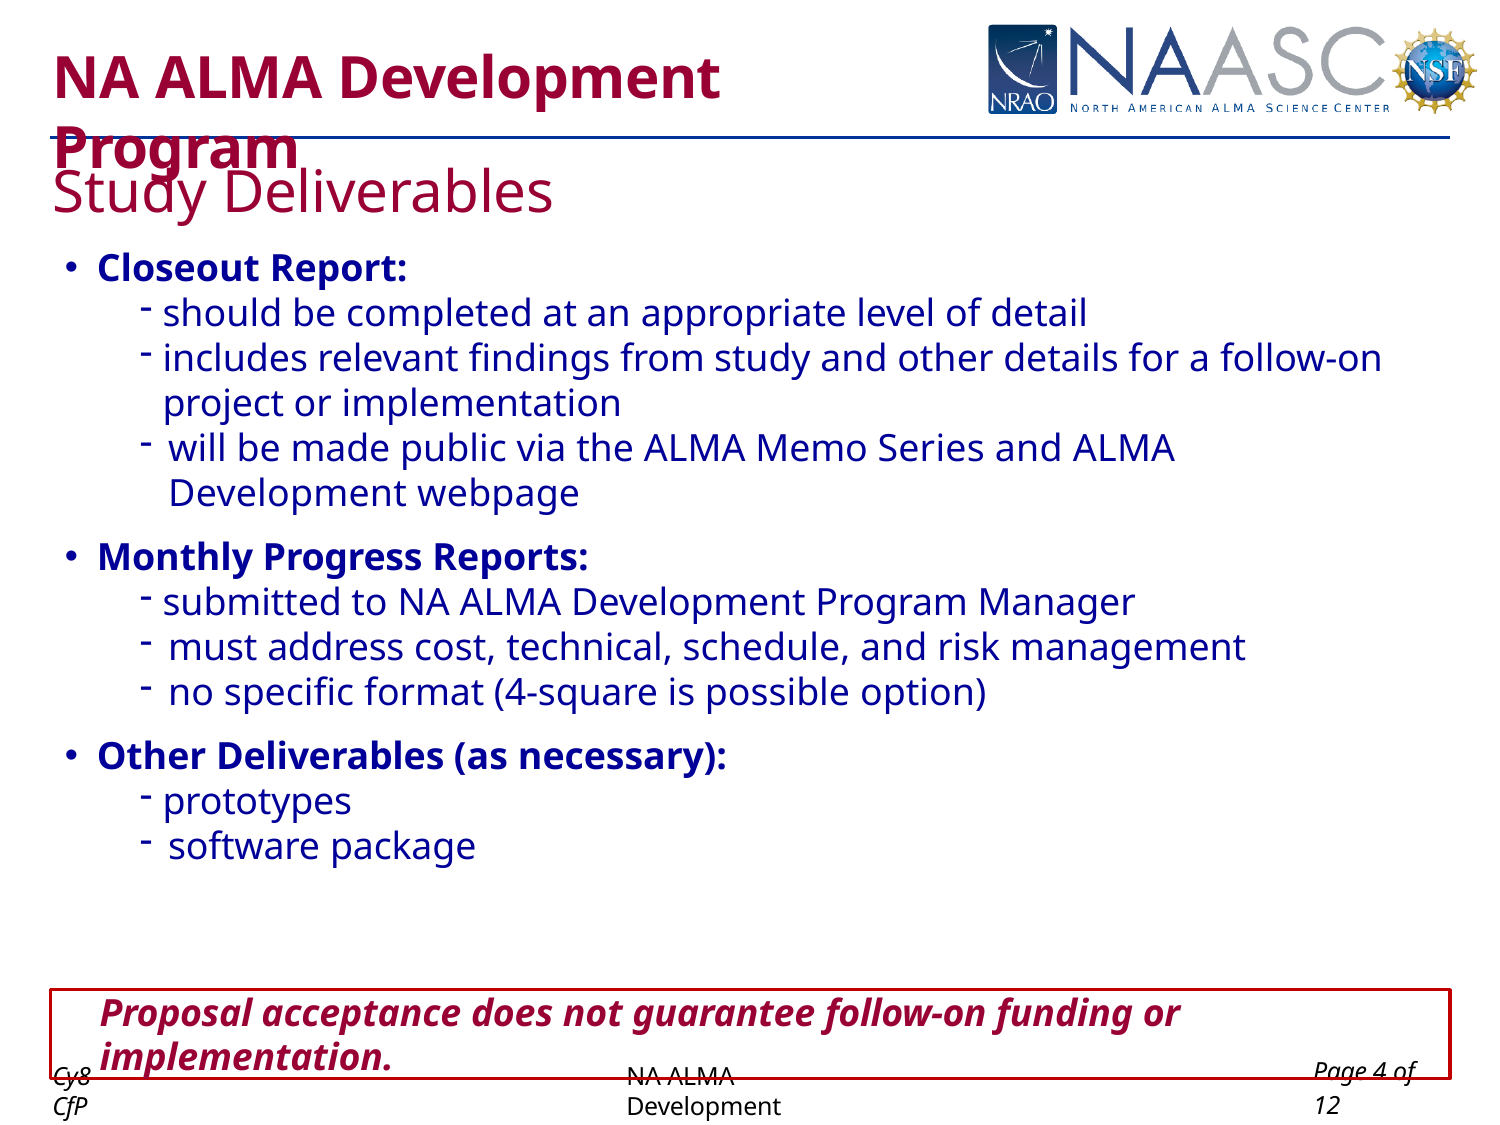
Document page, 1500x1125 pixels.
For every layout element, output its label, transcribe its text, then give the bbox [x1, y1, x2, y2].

text_box Study Deliverables Closeout Report: should be completed at an appropriate level of detail includes relevant findings from study and other details for a follow-on project or implementation will be made public via the ALMA Memo Series and ALMA Development webpage Monthly Progress Reports: submitted to NA ALMA Development Program Manager must address cost, technical, schedule, and risk management no specific format (4-square is possible option) Other Deliverables (as necessary): prototypes software package [50, 154, 1425, 867]
slide_number Page 4 of 12 [1310, 1079, 1434, 1125]
text_box NA ALMA Development [624, 1079, 878, 1121]
text_box Proposal acceptance does not guarantee follow-on funding or implementation. [50, 989, 1451, 1079]
picture [977, 19, 1481, 132]
title NA ALMA Development Program [50, 40, 978, 154]
footer Cy8 CfP [50, 1079, 124, 1125]
